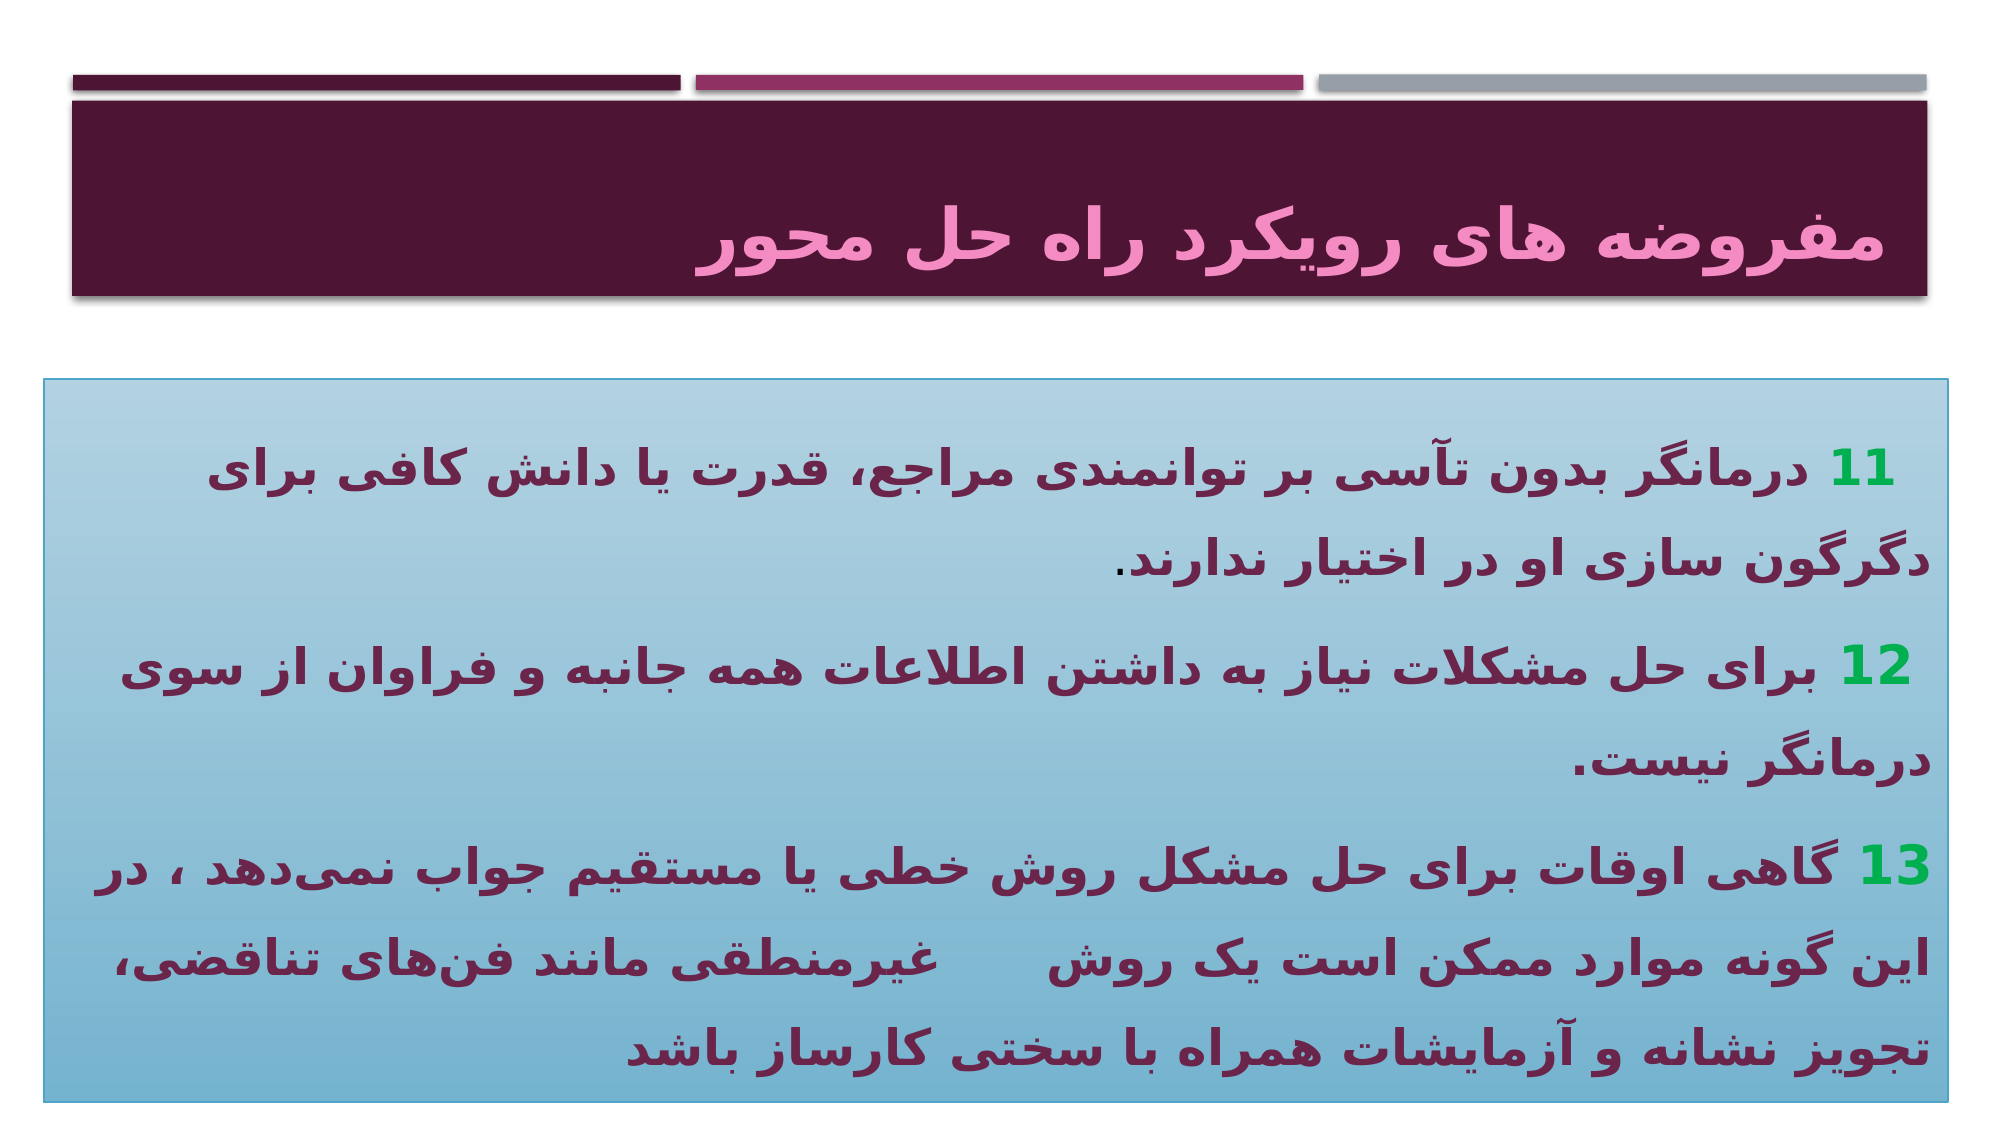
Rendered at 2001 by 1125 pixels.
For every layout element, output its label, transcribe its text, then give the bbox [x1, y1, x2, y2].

title مفروضه های رویکرد راه حل محور [95, 115, 1905, 282]
list 11 درمانگر بدون تآسی بر توانمندی مراجع، قدرت یا دانش کافی برای دگرگون سازی او در اختیار ندارند. 12 برای حل مشکلات نیاز به داشتن اطلاعات همه جانبه و فراوان از سوی درمانگر نیست. 13 گاهی اوقات برای حل مشکل روش خطی یا مستقیم جواب نمی‌دهد ، در این گونه موارد ممکن است یک روش غیرمنطقی مانند فن‌های تناقضی، تجویز نشانه و آزمایشات همراه با سختی کارساز باشد [43, 378, 1949, 1103]
